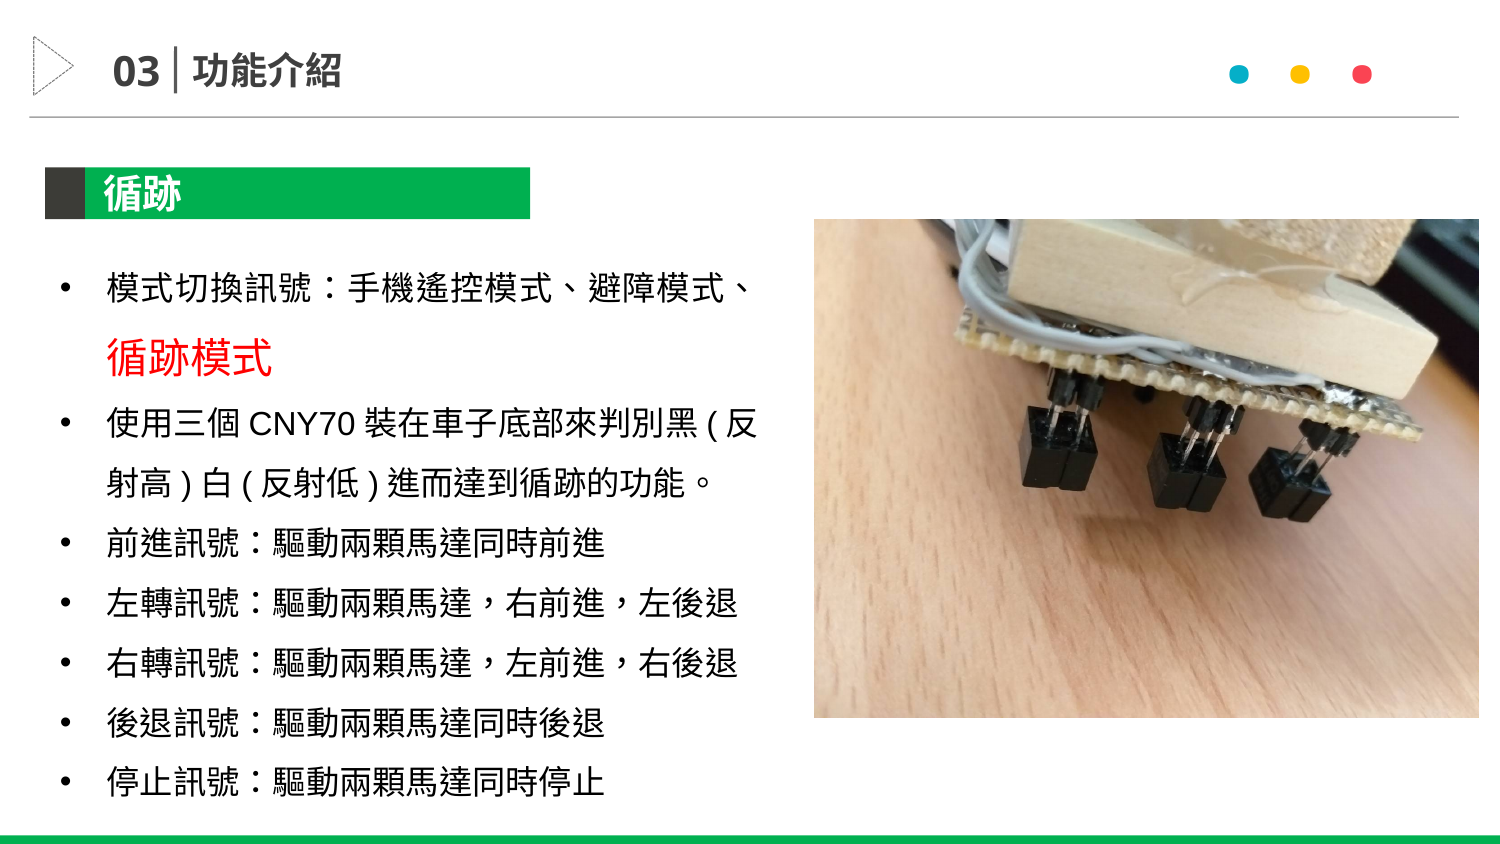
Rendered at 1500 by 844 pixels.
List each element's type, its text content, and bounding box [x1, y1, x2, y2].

text_box [0, 835, 1500, 844]
text_box [45, 167, 85, 220]
picture [814, 219, 1479, 718]
text_box · · · [1208, 0, 1457, 144]
text_box [33, 36, 74, 96]
text_box 模式切換訊號：手機遙控模式、避障模式、循跡模式 使用三個CNY70裝在車子底部來判別黑(反射高)白(反射低)進而達到循跡的功能。 前進訊號：驅動兩顆馬達同時前進 左轉訊號：驅動兩顆馬達，右前進，左後退 右轉訊號：驅動兩顆馬達，左前進，右後退 後退訊號：驅動兩顆馬達同時後退 停止訊號：驅動兩顆馬達同時停止 [45, 240, 774, 809]
text_box 功能介紹 [177, 39, 556, 100]
text_box 循跡 [88, 161, 532, 225]
text_box 03 [47, 36, 176, 102]
